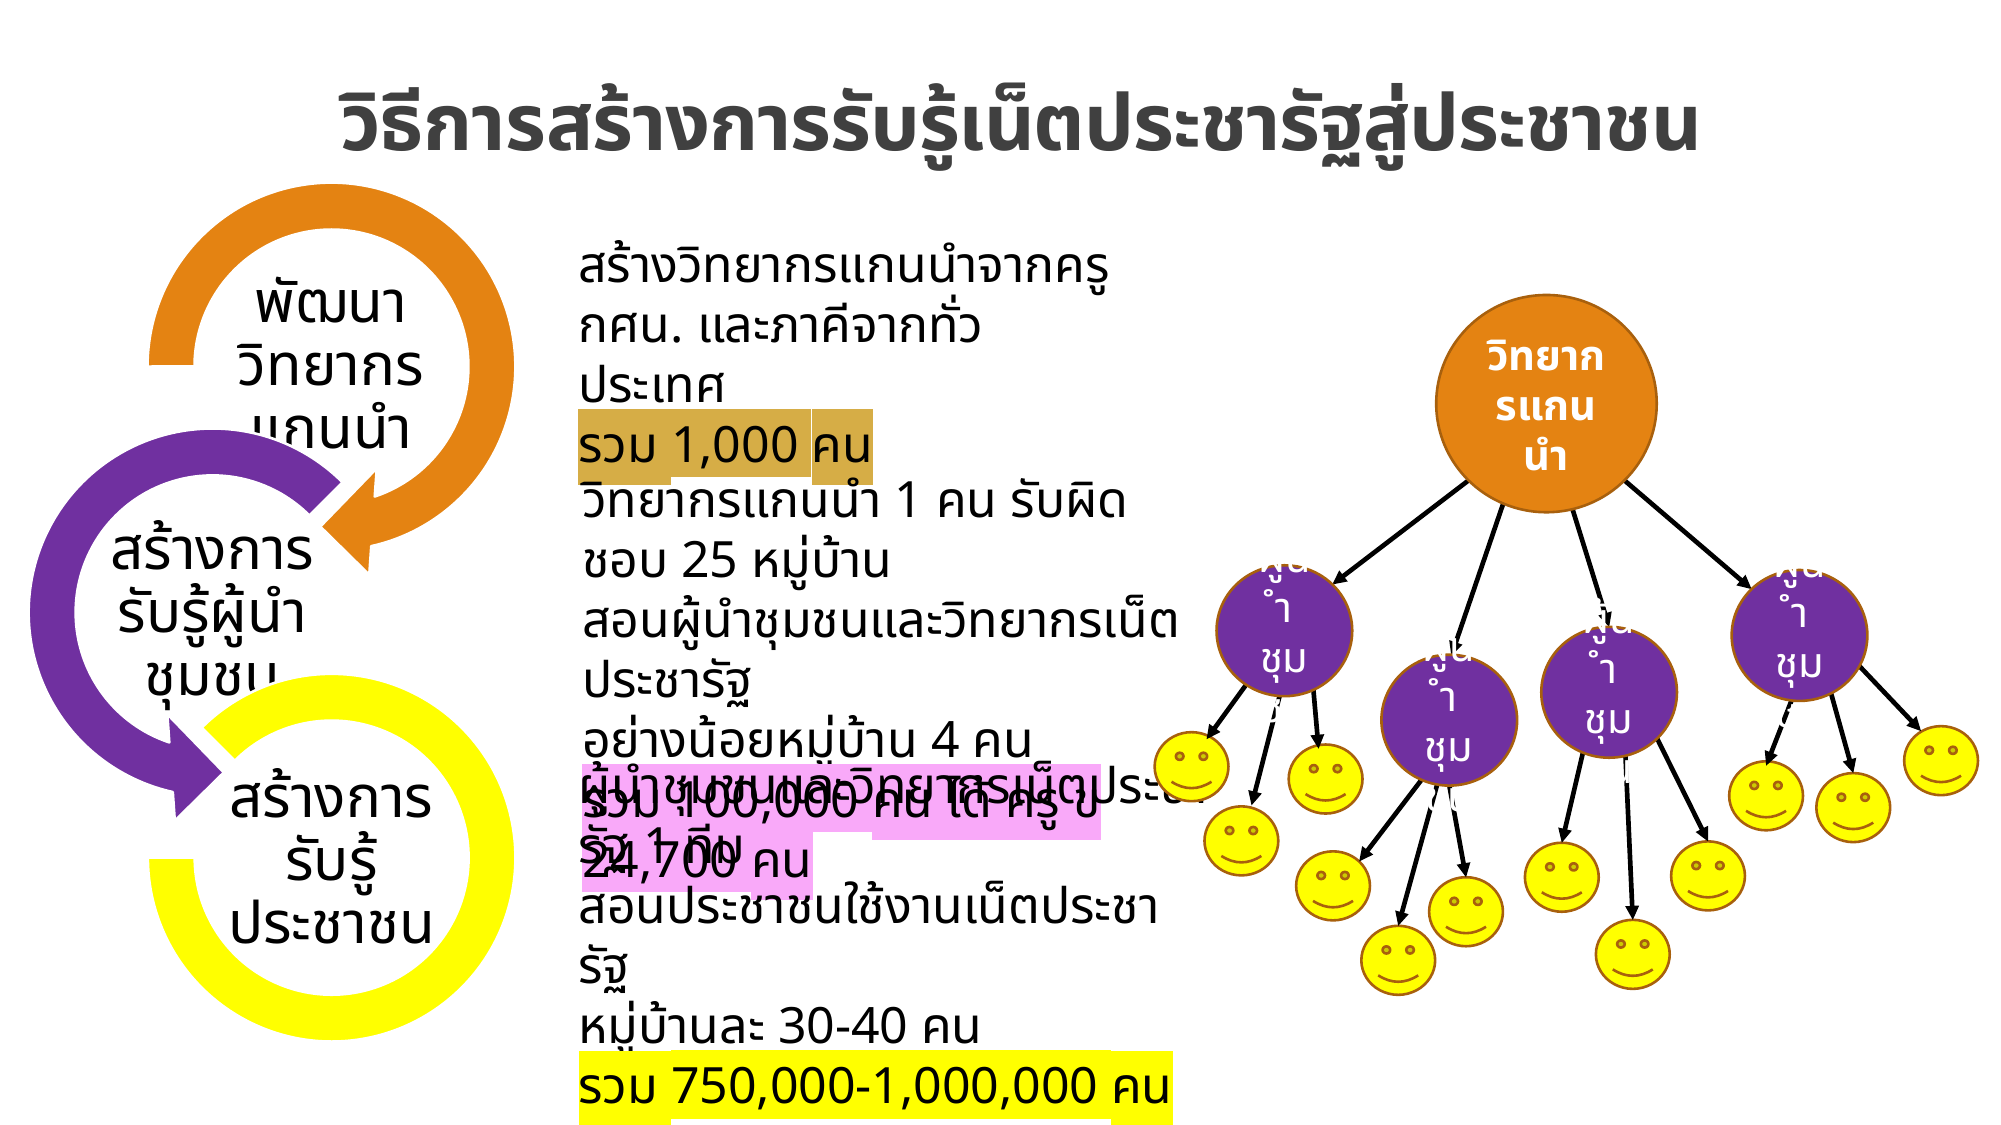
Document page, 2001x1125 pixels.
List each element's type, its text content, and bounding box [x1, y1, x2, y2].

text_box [0, 152, 940, 1042]
title วิธีการสร้างการรับรู้เน็ตประชารัฐสู่ประชาชน [325, 14, 1778, 175]
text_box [1154, 294, 1979, 996]
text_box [563, 224, 1230, 1005]
